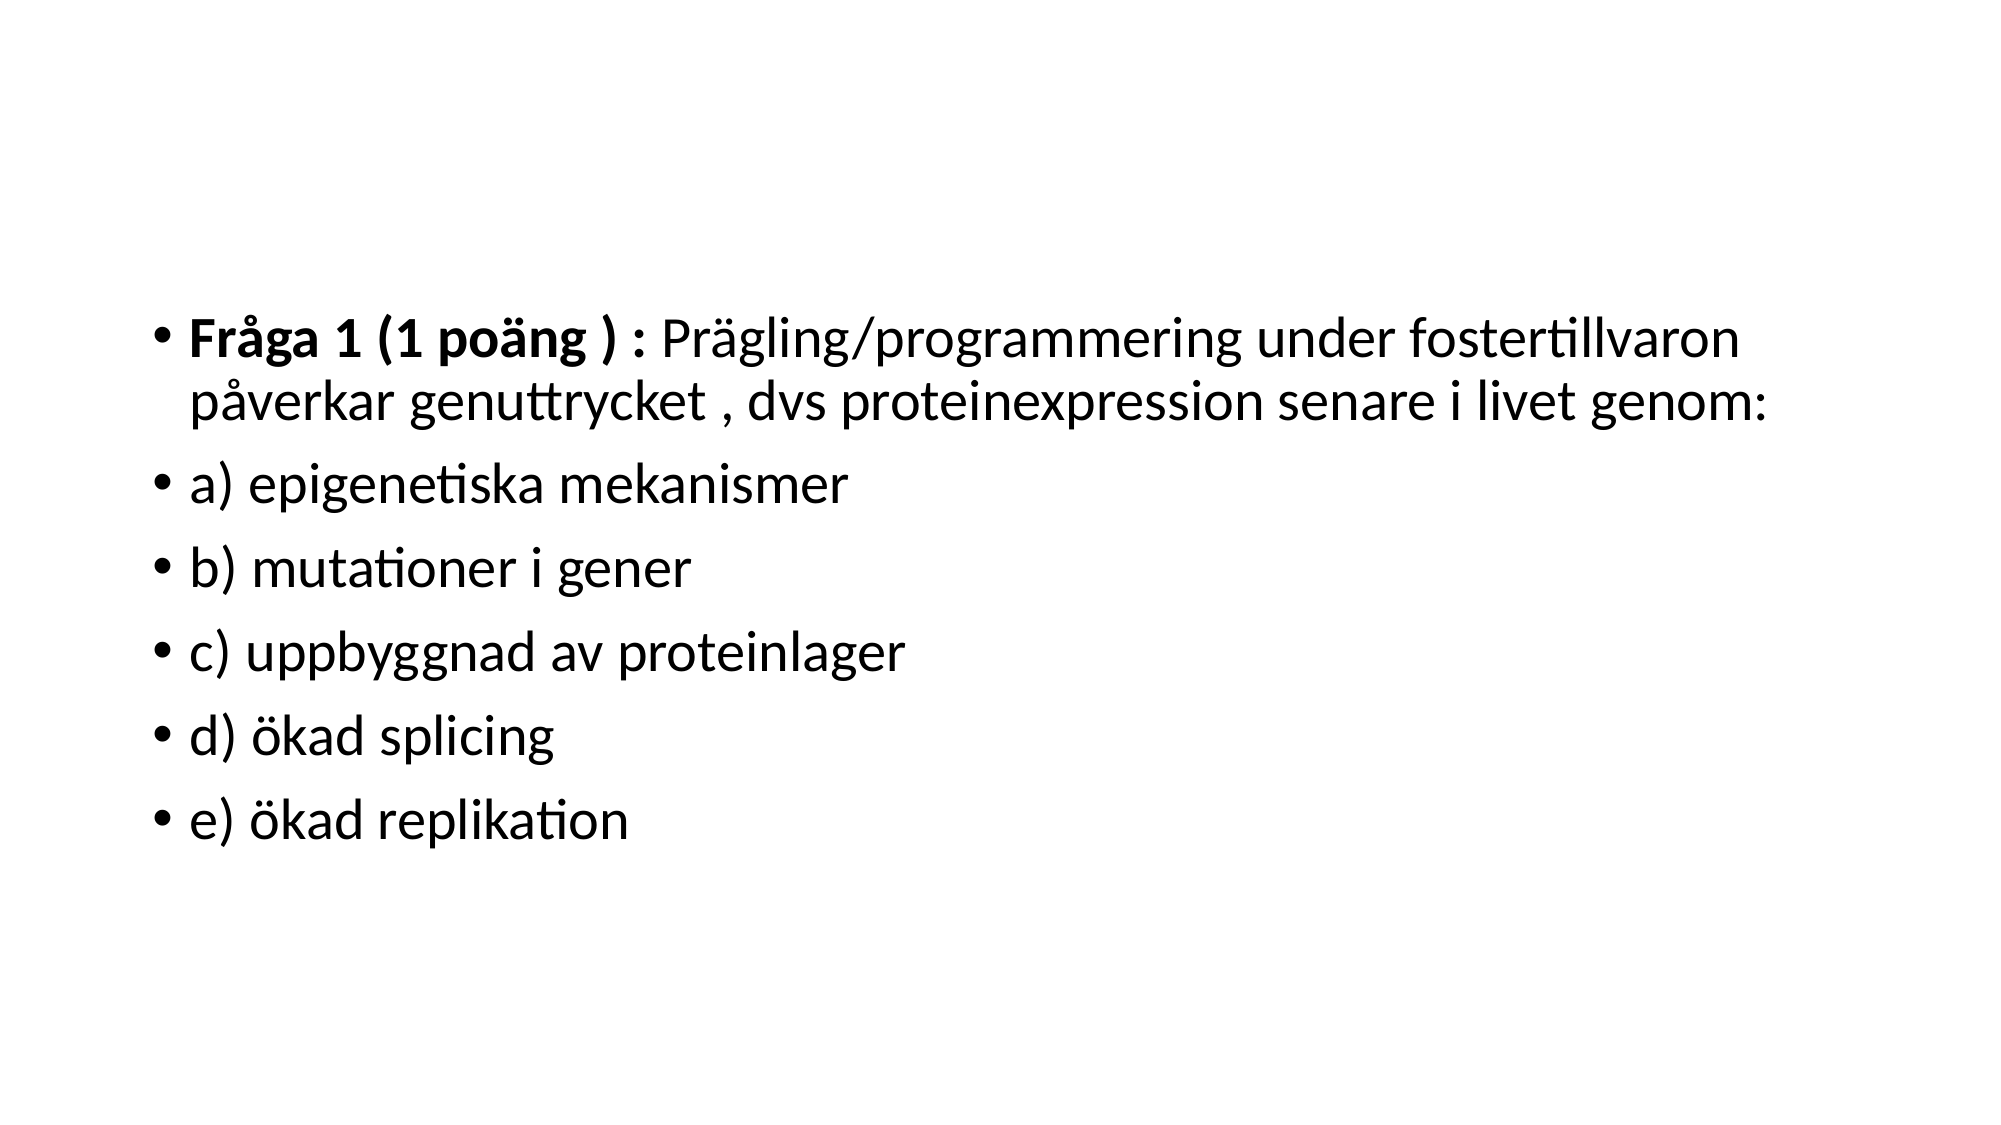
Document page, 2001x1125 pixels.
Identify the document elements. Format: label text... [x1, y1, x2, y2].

list Fråga 1 (1 poäng ) : Prägling/programmering under fostertillvaron påverkar genuttrycket , dvs proteinexpression senare i livet genom: a) epigenetiska mekanismer b) mutationer i gener c) uppbyggnad av proteinlager d) ökad splicing e) ökad replikation [137, 299, 1863, 1014]
